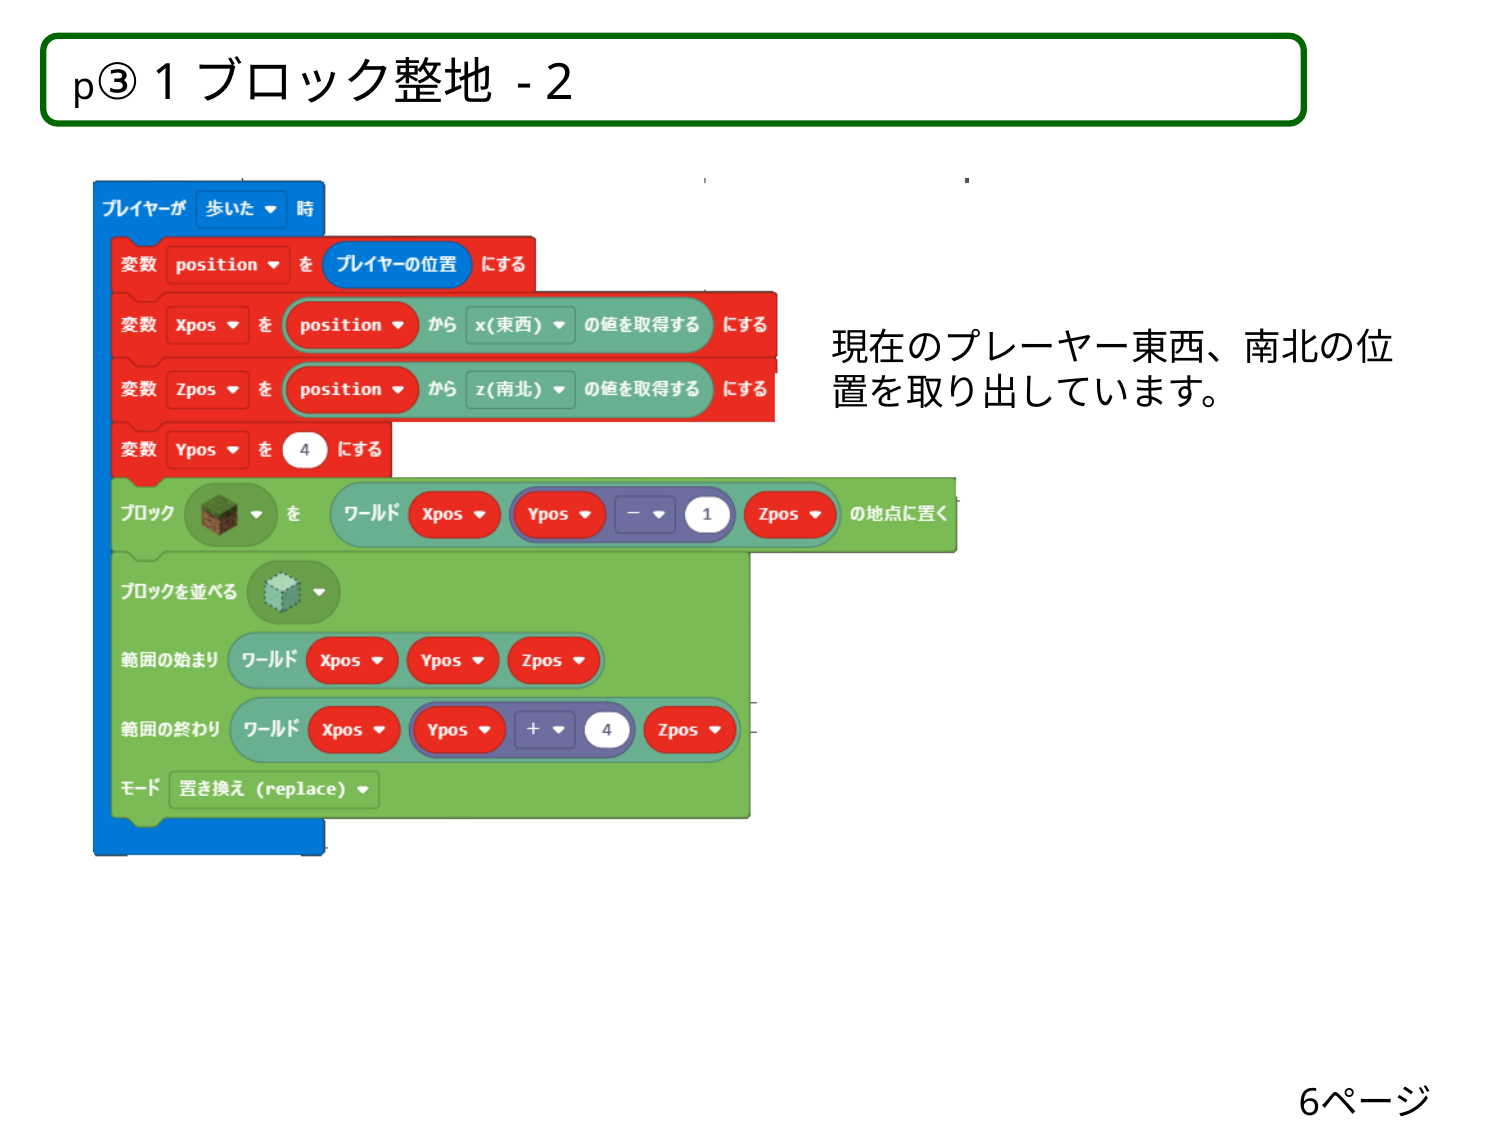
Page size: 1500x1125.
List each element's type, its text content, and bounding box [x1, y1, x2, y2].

text_box p③ 1ブロック整地 - 2 [42, 34, 1305, 125]
picture [93, 178, 969, 859]
text_box 現在のプレーヤー東西、南北の位置を取り出しています。 [969, 315, 1428, 421]
text_box 6ページ [1283, 1070, 1500, 1125]
